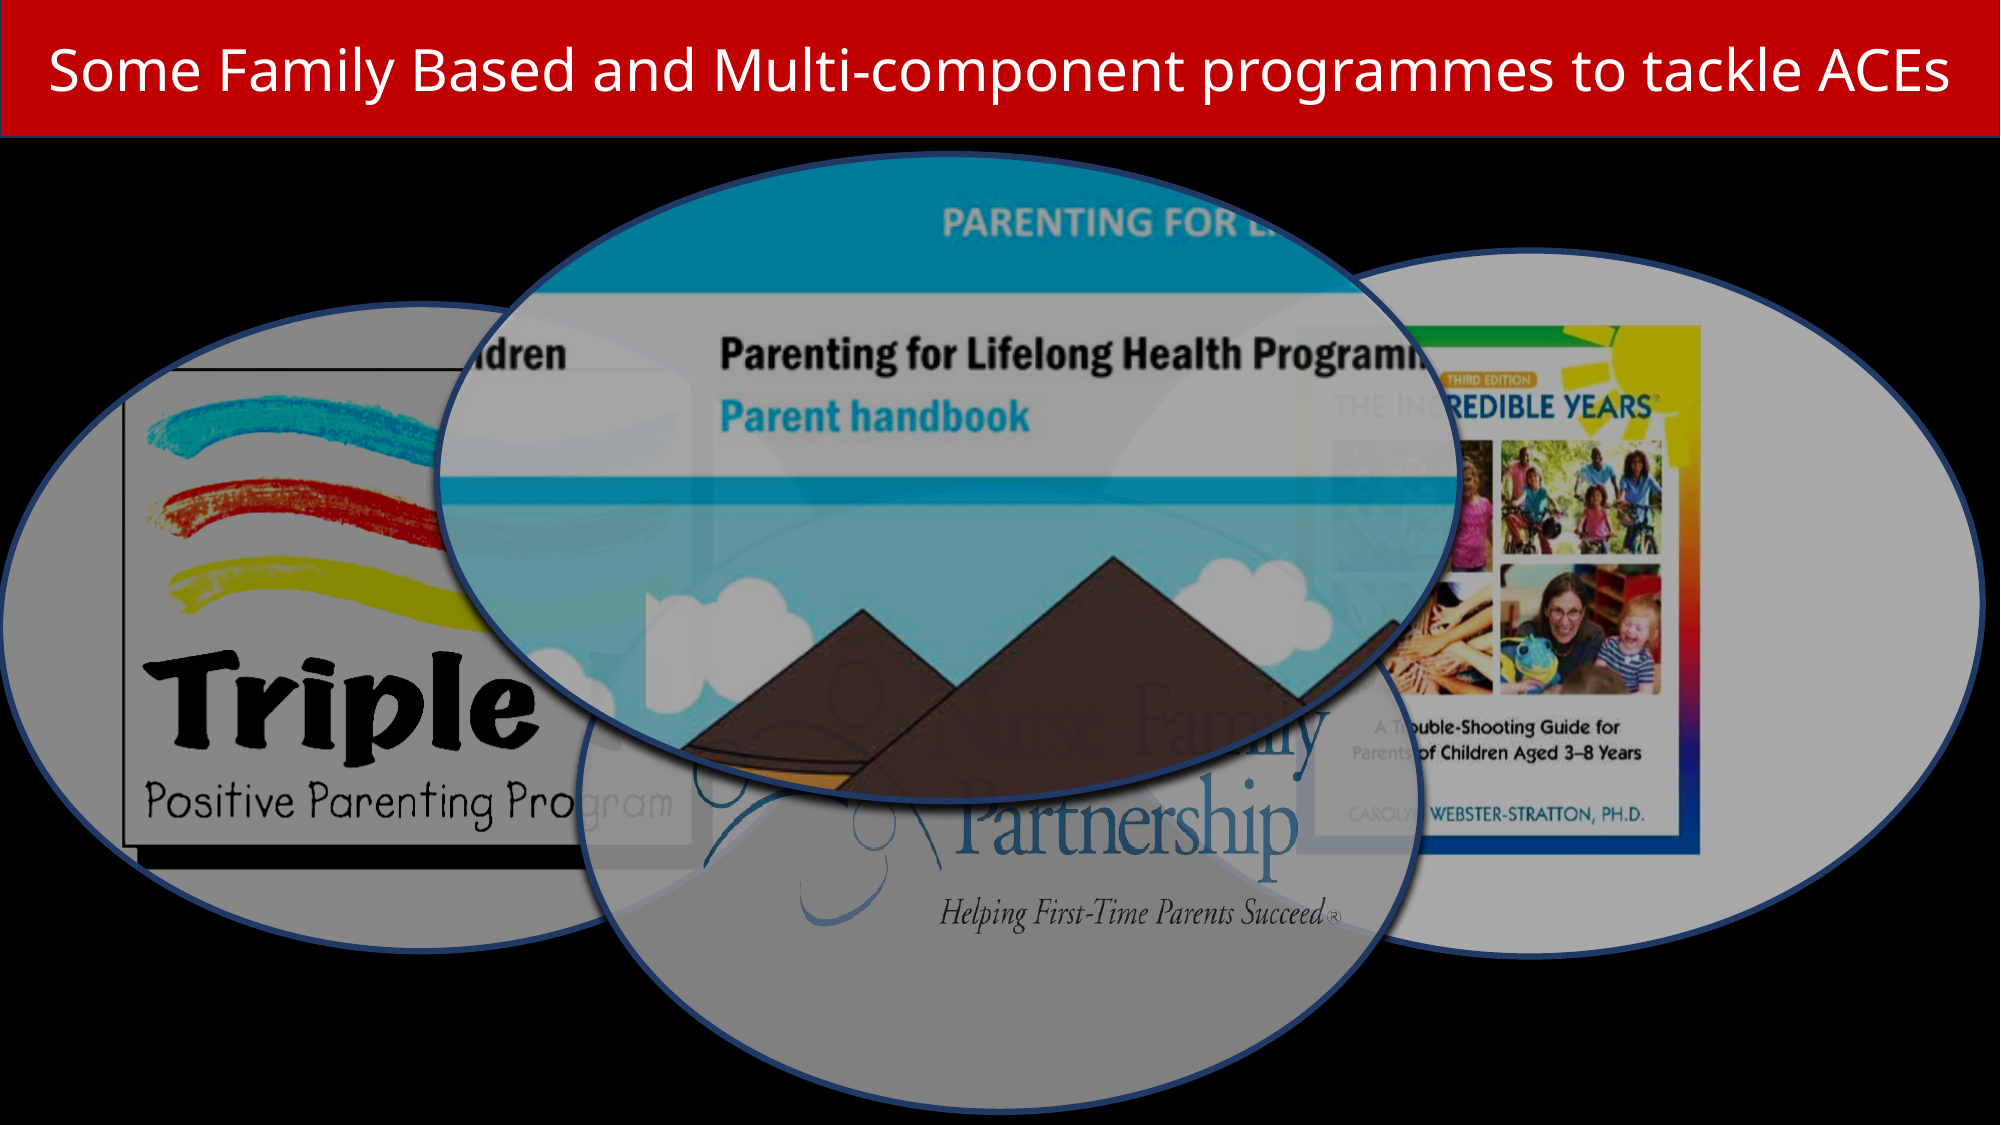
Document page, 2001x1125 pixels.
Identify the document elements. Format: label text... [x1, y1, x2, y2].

text_box [0, 303, 599, 953]
text_box [577, 669, 1423, 1113]
text_box Some Family Based and Multi-component programmes to tackle ACEs [0, 0, 2000, 138]
text_box [435, 152, 1462, 803]
text_box [1354, 249, 1984, 958]
